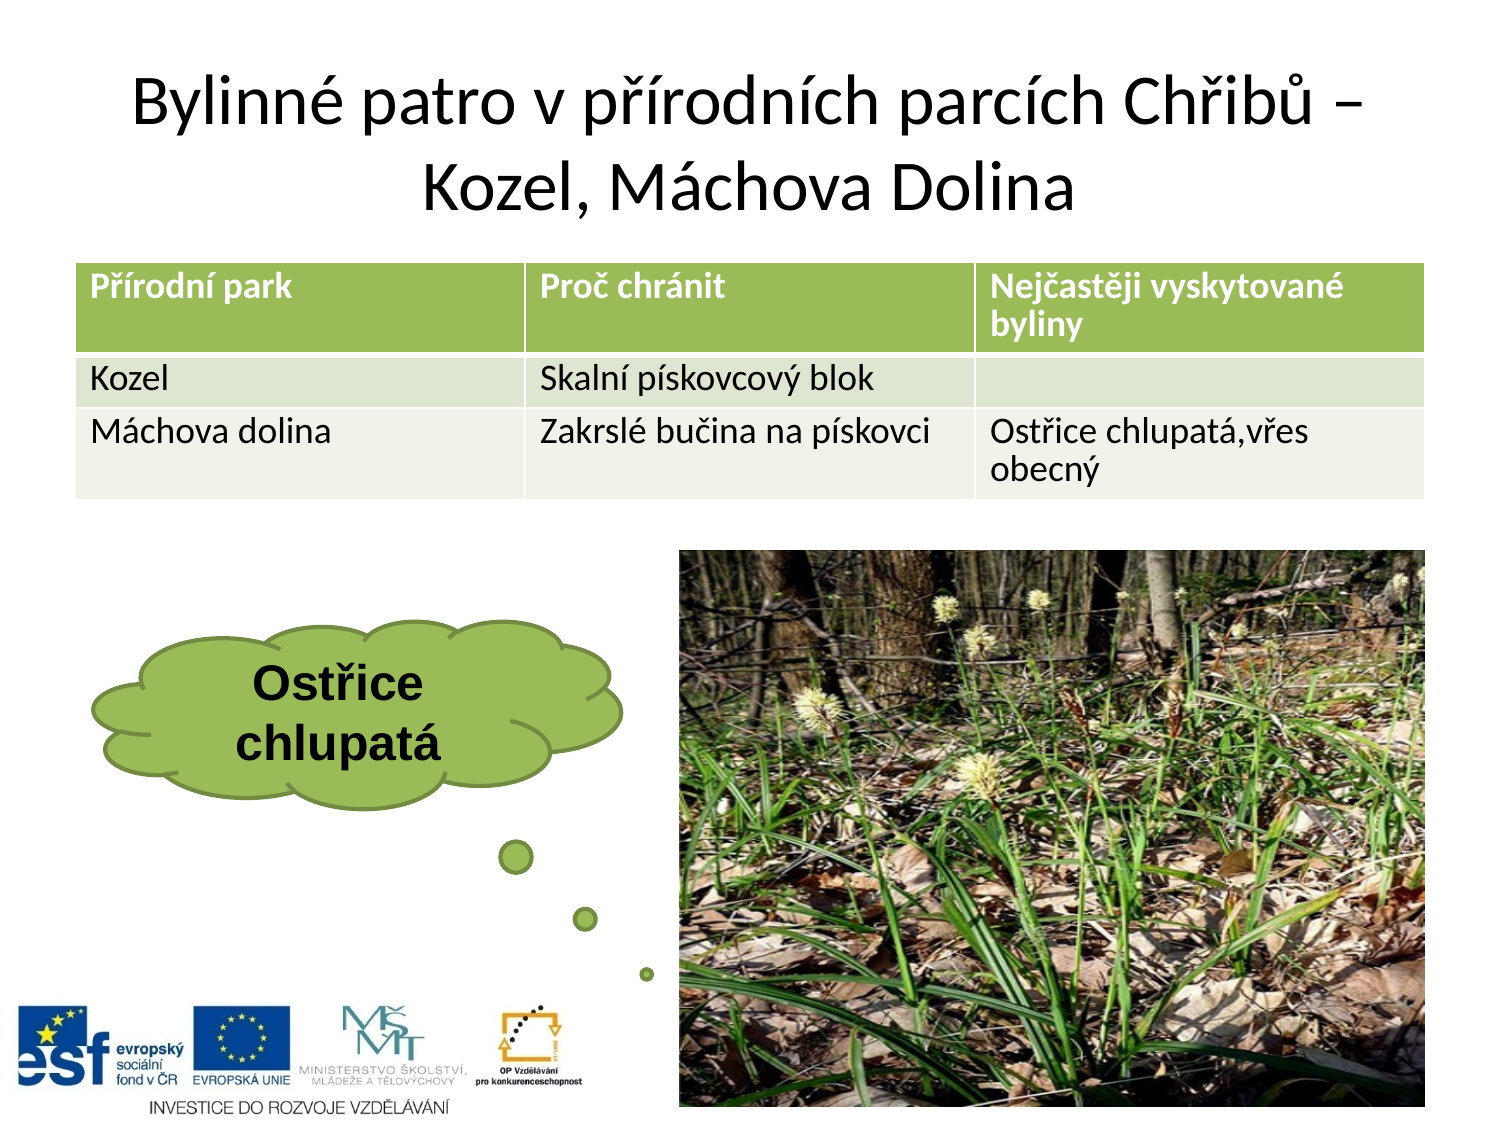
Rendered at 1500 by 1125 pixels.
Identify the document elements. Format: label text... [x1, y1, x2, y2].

table_cell Máchova dolina [76, 409, 524, 499]
text_box Ostřice chlupatá [572, 906, 598, 932]
table_cell Ostřice chlupatá,vřes obecný [976, 409, 1424, 499]
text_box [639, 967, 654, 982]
table_cell Zakrslé bučina na pískovci [526, 409, 974, 499]
table_cell Skalní pískovcový blok [526, 358, 974, 407]
table_header Nejčastěji vyskytované byliny [976, 263, 1424, 352]
table_cell [976, 358, 1424, 407]
table_header Přírodní park [76, 263, 524, 352]
title Bylinné patro v přírodních parcích Chřibů – Kozel, Máchova Dolina [75, 45, 1425, 233]
picture [679, 550, 1426, 1107]
table_header Proč chránit [526, 263, 974, 352]
table_cell Kozel [76, 358, 524, 407]
text_box Ostřice chlupatá [91, 619, 624, 812]
picture [0, 993, 601, 1125]
text_box Ostřice chlupatá [498, 839, 534, 875]
